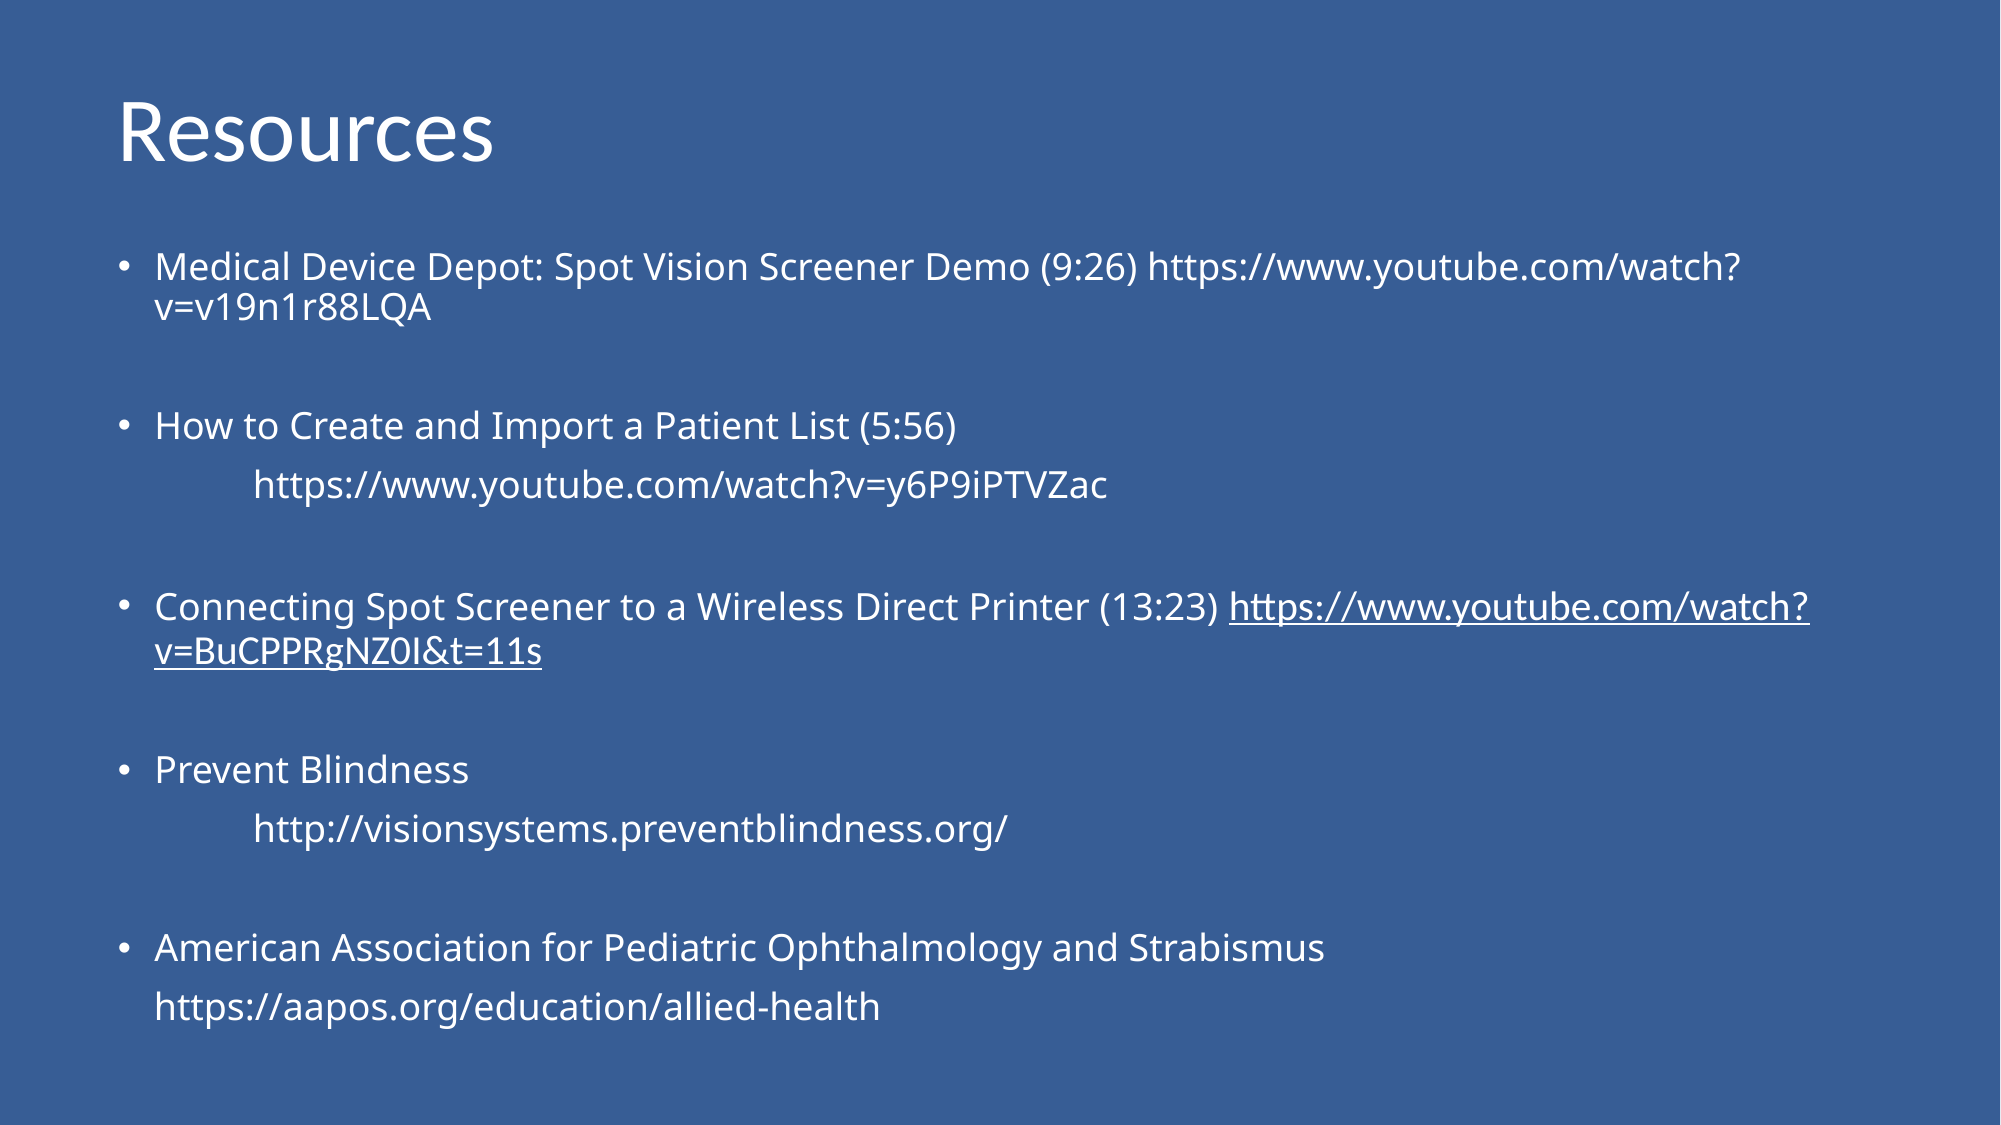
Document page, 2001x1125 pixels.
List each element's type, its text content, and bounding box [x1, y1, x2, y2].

title Resources [102, 22, 1828, 240]
list Medical Device Depot: Spot Vision Screener Demo (9:26) https://www.youtube.com/watch?v=v19n1r88LQA How to Create and Import a Patient List (5:56) https://www.youtube.com/watch?v=y6P9iPTVZac Connecting Spot Screener to a Wireless Direct Printer (13:23) https://www.youtube.com/watch?v=BuCPPRgNZ0I&t=11s Prevent Blindness http://visionsystems.preventblindness.org/ American Association for Pediatric Ophthalmology and Strabismus https://aapos.org/education/allied-health [102, 240, 1900, 1040]
